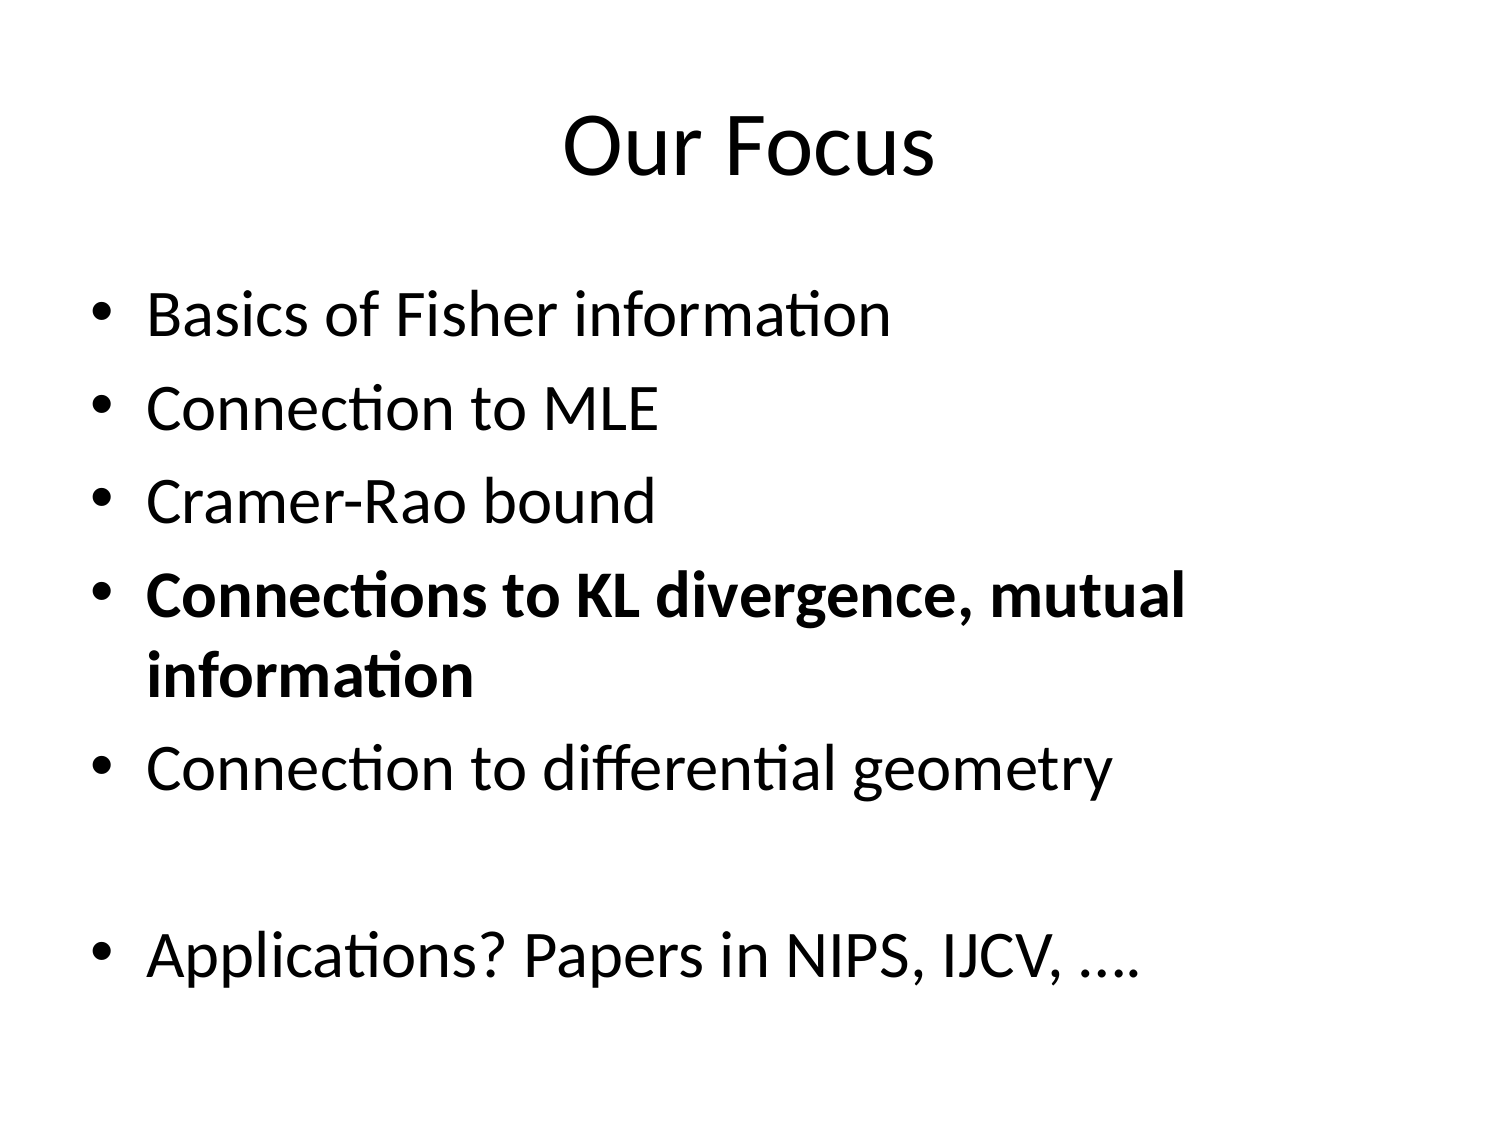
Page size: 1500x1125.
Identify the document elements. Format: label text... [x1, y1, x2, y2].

title Our Focus [75, 45, 1425, 233]
list Basics of Fisher information Connection to MLE Cramer-Rao bound Connections to KL divergence, mutual information Connection to differential geometry Applications? Papers in NIPS, IJCV, …. [75, 262, 1425, 1005]
